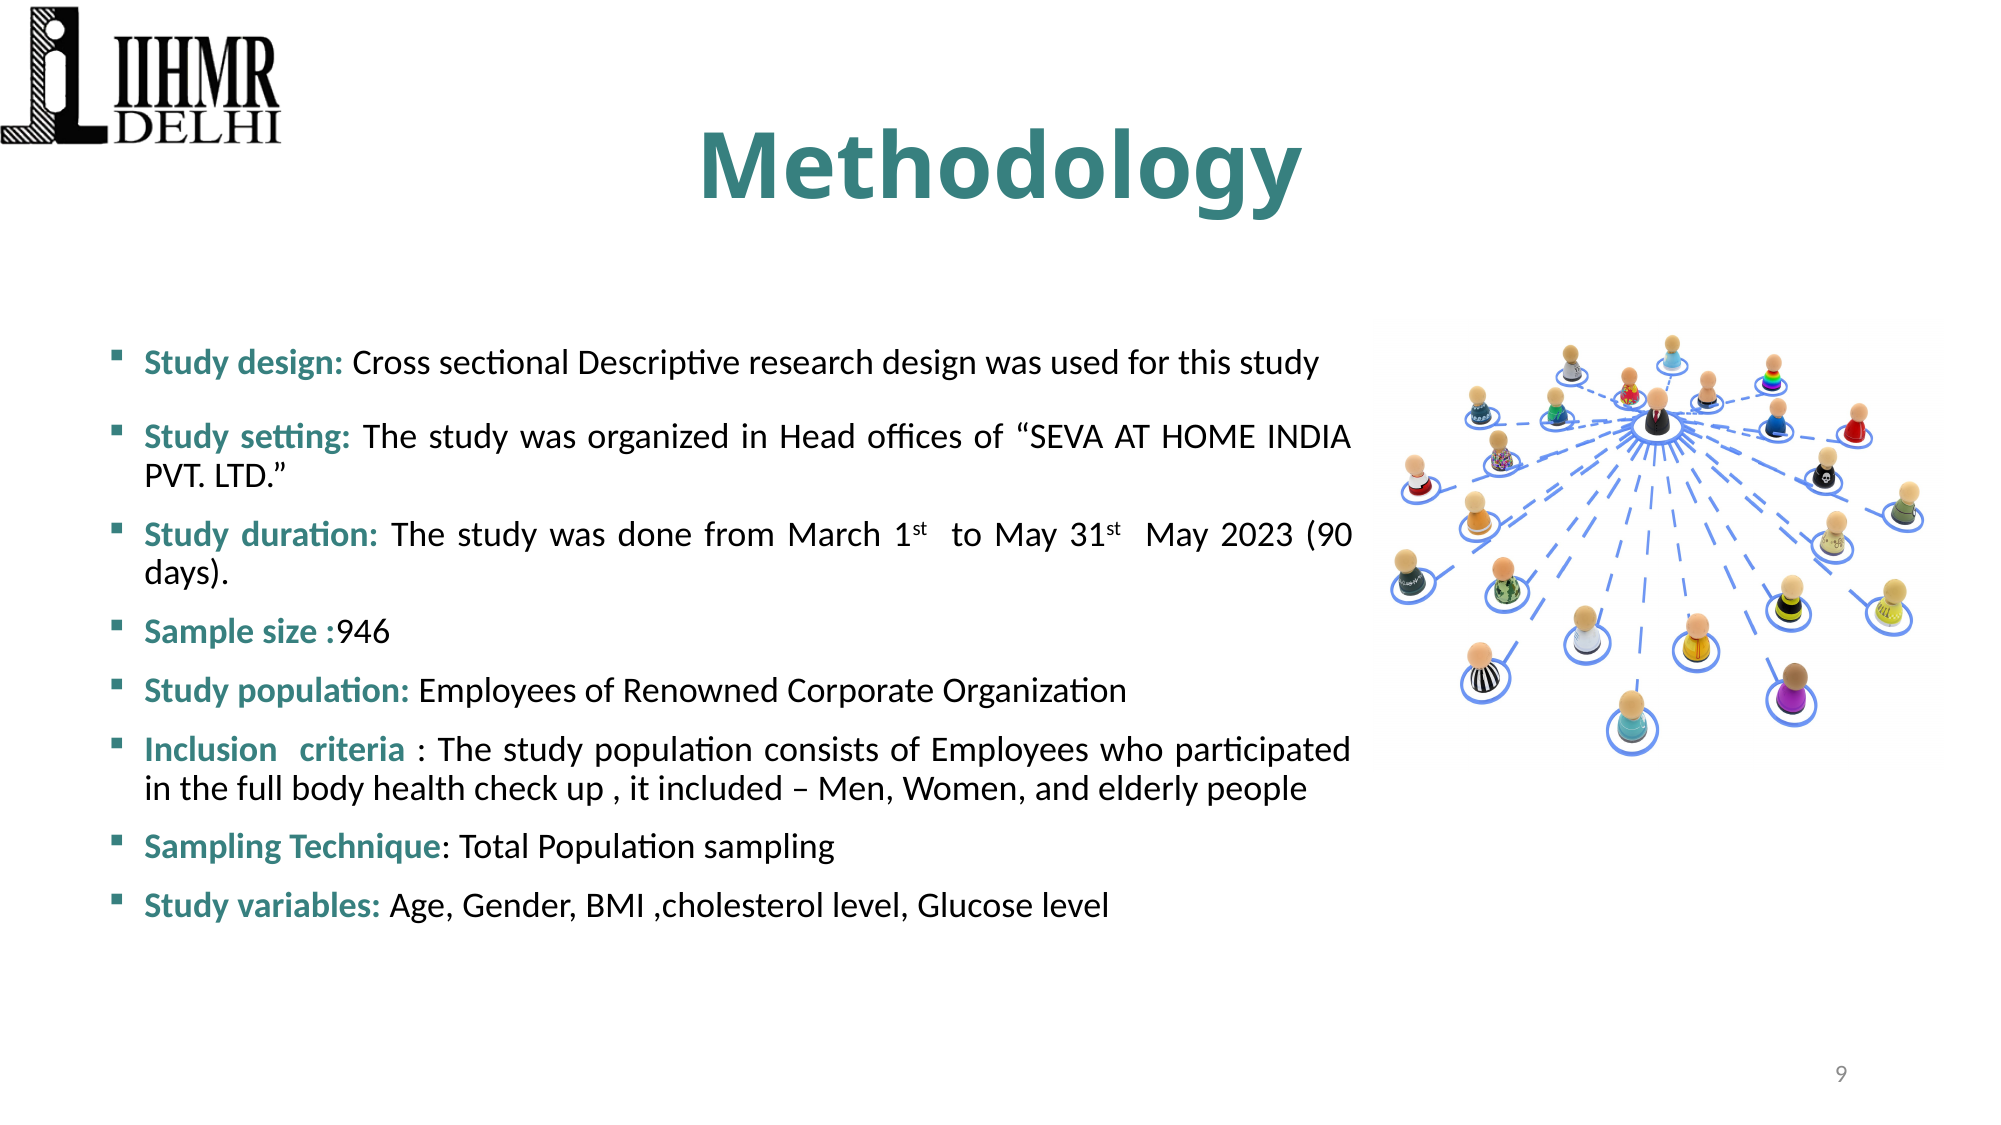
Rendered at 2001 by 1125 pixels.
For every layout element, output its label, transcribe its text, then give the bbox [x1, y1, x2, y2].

slide_number 9 [1412, 1042, 1863, 1103]
title Methodology [137, 59, 1863, 278]
picture [1373, 319, 1944, 772]
picture [0, 3, 299, 145]
list Study design: Cross sectional Descriptive research design was used for this study Study setting: The study was organized in Head offices of “SEVA AT HOME INDIA PVT. LTD.” Study duration: The study was done from March 1st to May 31st May 2023 (90 days). Sample size :946 Study population: Employees of Renowned Corporate Organization Inclusion criteria : The study population consists of Employees who participated in the full body health check up , it included – Men, Women, and elderly people Sampling Technique: Total Population sampling Study variables: Age, Gender, BMI ,cholesterol level, Glucose level [93, 327, 1369, 1006]
